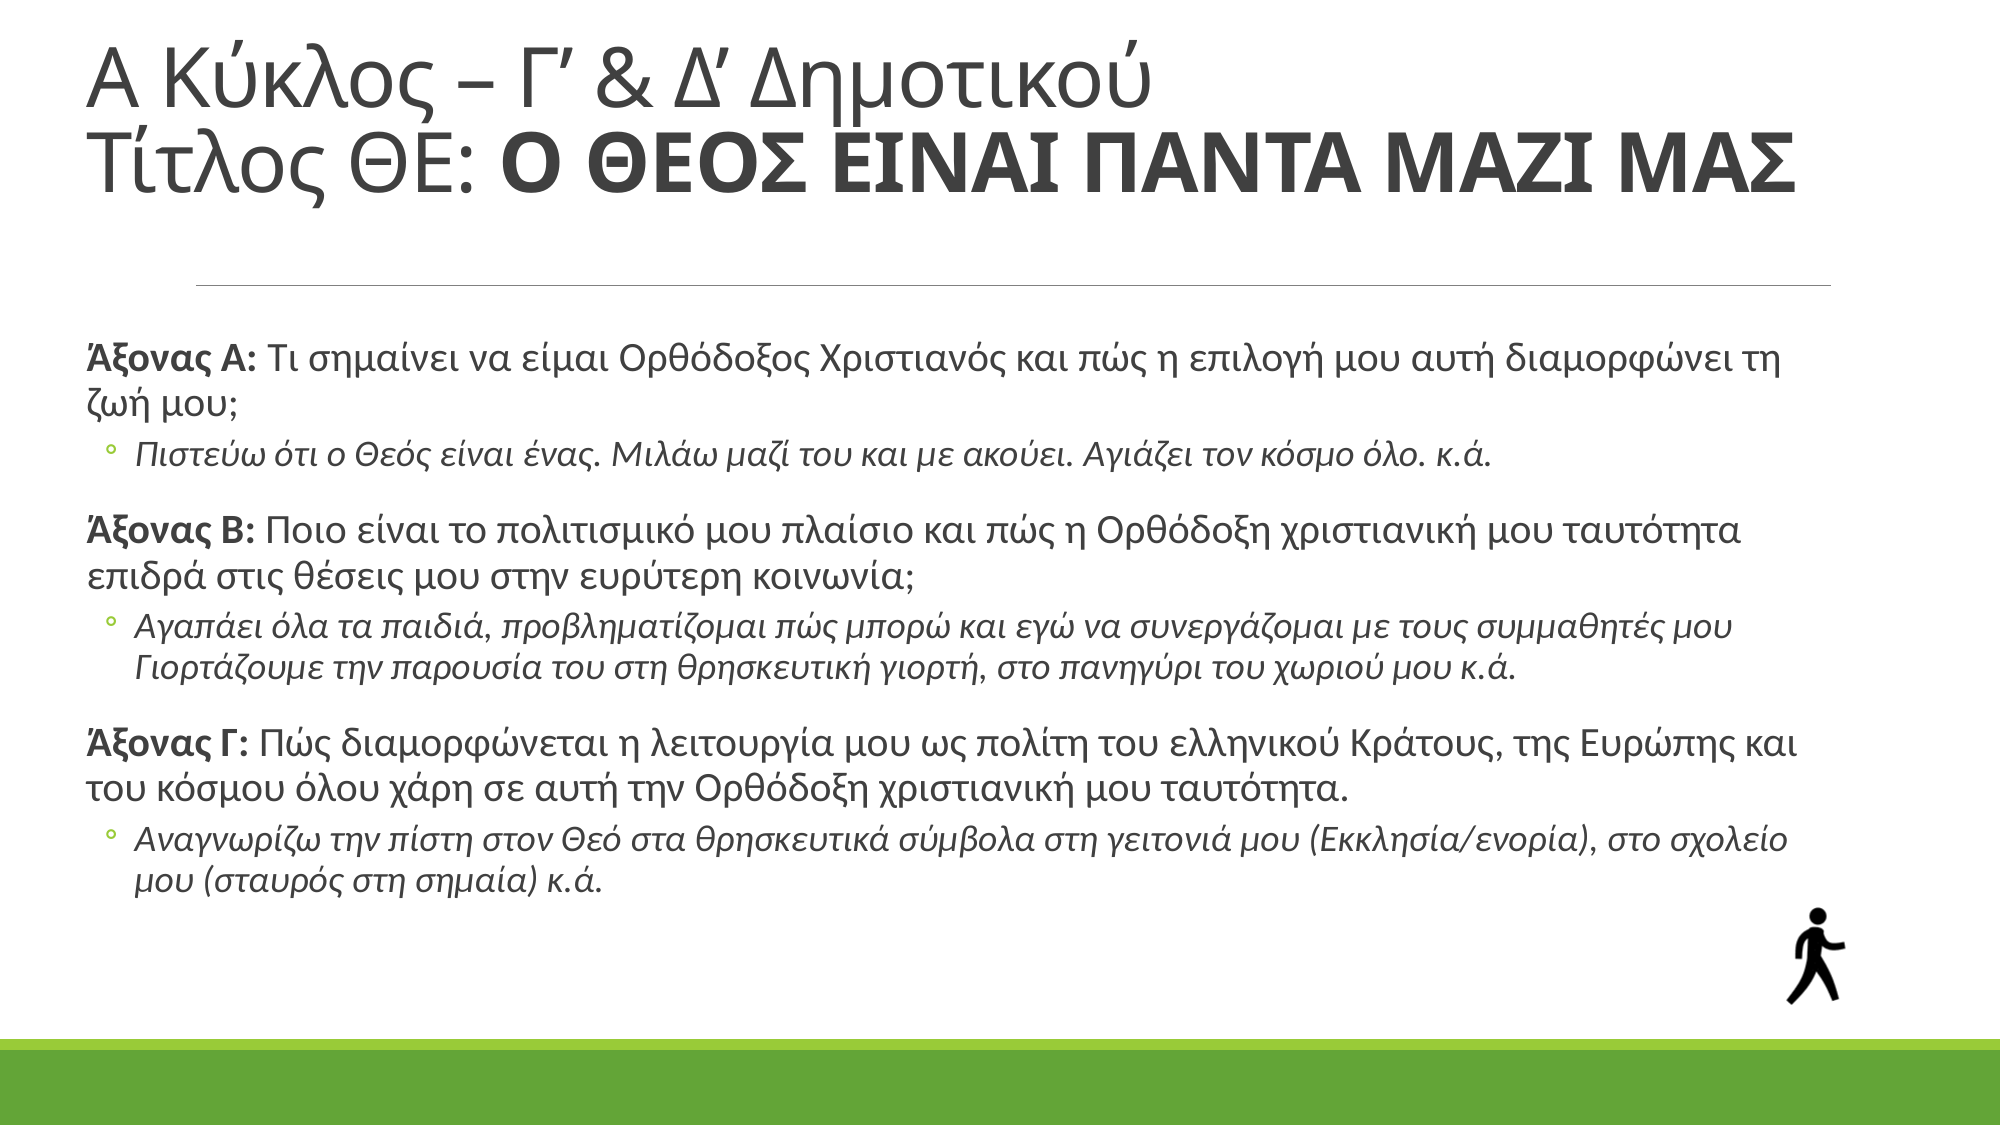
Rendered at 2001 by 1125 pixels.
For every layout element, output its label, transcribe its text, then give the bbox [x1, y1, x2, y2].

title Α Κύκλος – Γ’ & Δ’ Δημοτικού Τίτλος ΘΕ: Ο ΘΕΟΣ ΕΙΝΑΙ ΠΑΝΤΑ ΜΑΖΙ ΜΑΣ [71, 0, 1904, 218]
picture [1677, 874, 1943, 1025]
list Άξονας Α: Τι σημαίνει να είμαι Ορθόδοξος Χριστιανός και πώς η επιλογή μου αυτή διαμορφώνει τη ζωή μου; Πιστεύω ότι ο Θεός είναι ένας. Μιλάω μαζί του και με ακούει. Αγιάζει τον κόσμο όλο. κ.ά. Άξονας Β: Ποιο είναι το πολιτισμικό μου πλαίσιο και πώς η Ορθόδοξη χριστιανική μου ταυτότητα επιδρά στις θέσεις μου στην ευρύτερη κοινωνία; Αγαπάει όλα τα παιδιά, προβληματίζομαι πώς μπορώ και εγώ να συνεργάζομαι με τους συμμαθητές μου Γιορτάζουμε την παρουσία του στη θρησκευτική γιορτή, στο πανηγύρι του χωριού μου κ.ά. Άξονας Γ: Πώς διαμορφώνεται η λειτουργία μου ως πολίτη του ελληνικού Κράτους, της Ευρώπης και του κόσμου όλου χάρη σε αυτή την Ορθόδοξη χριστιανική μου ταυτότητα. Αναγνωρίζω την πίστη στον Θεό στα θρησκευτικά σύμβολα στη γειτονιά μου (Εκκλησία/ενορία), στο σχολείο μου (σταυρός στη σημαία) κ.ά. [71, 328, 1822, 1125]
